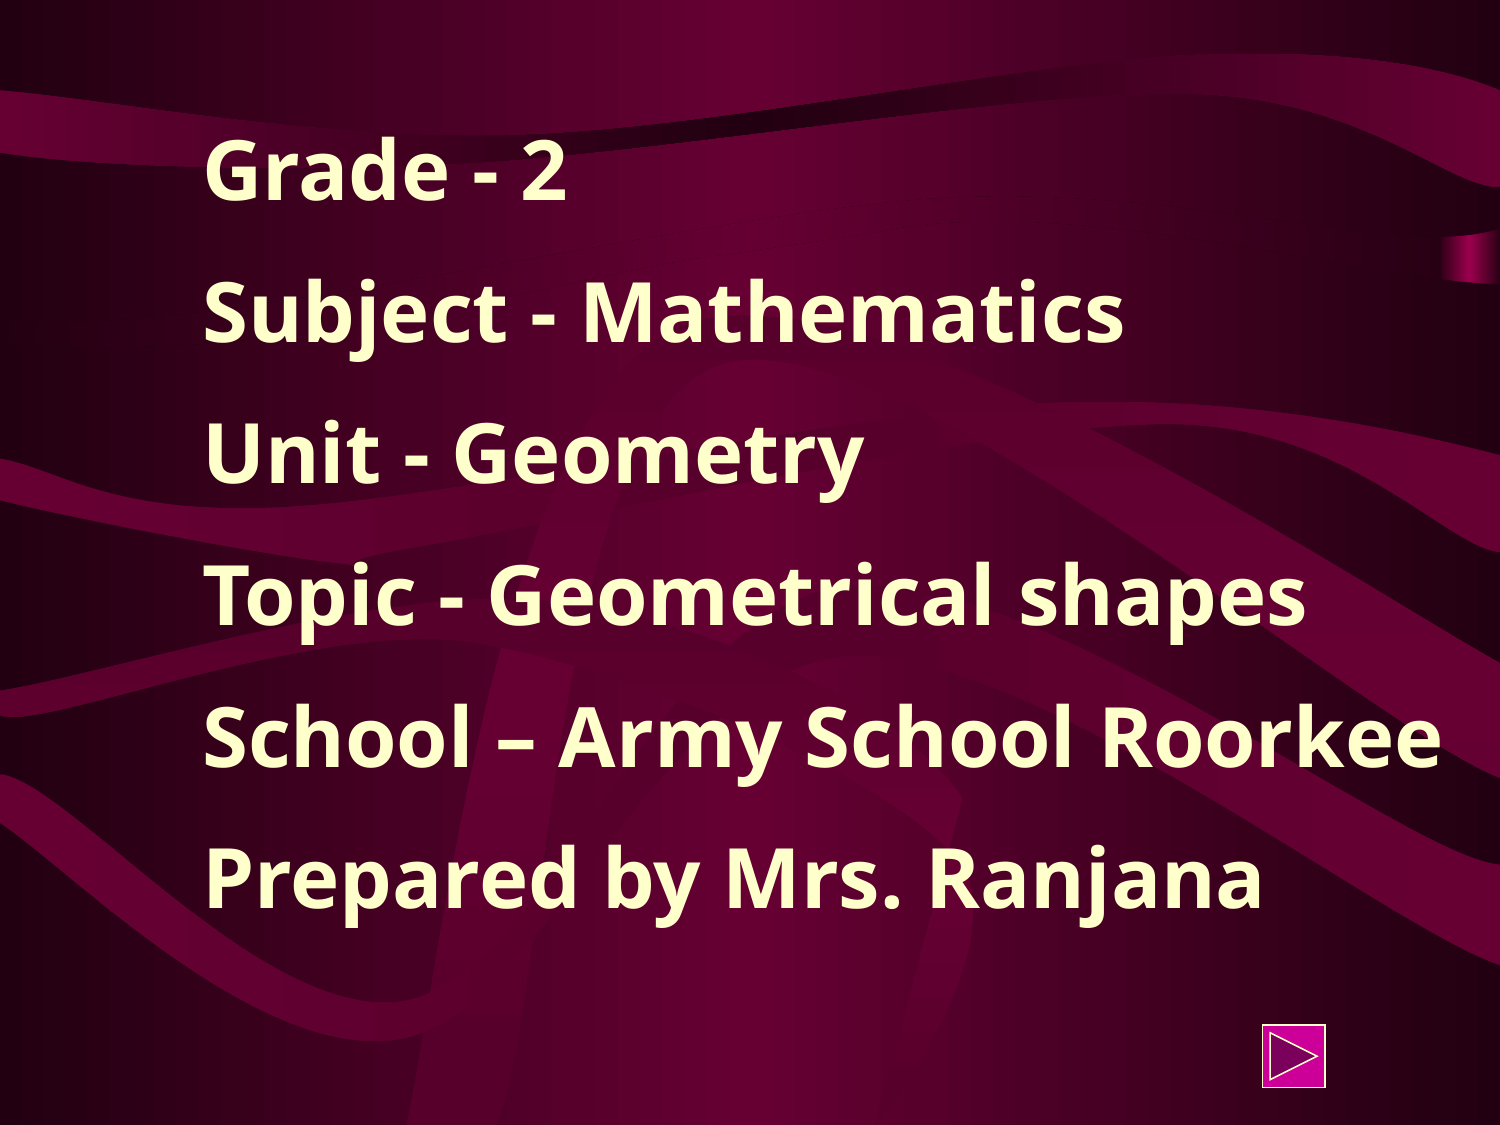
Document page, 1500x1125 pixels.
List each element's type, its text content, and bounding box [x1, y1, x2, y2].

text_box Grade - 2 Subject - Mathematics Unit - Geometry Topic - Geometrical shapes School – Army School Roorkee Prepared by Mrs. Ranjana [187, 109, 1500, 1125]
text_box [1262, 1024, 1325, 1088]
